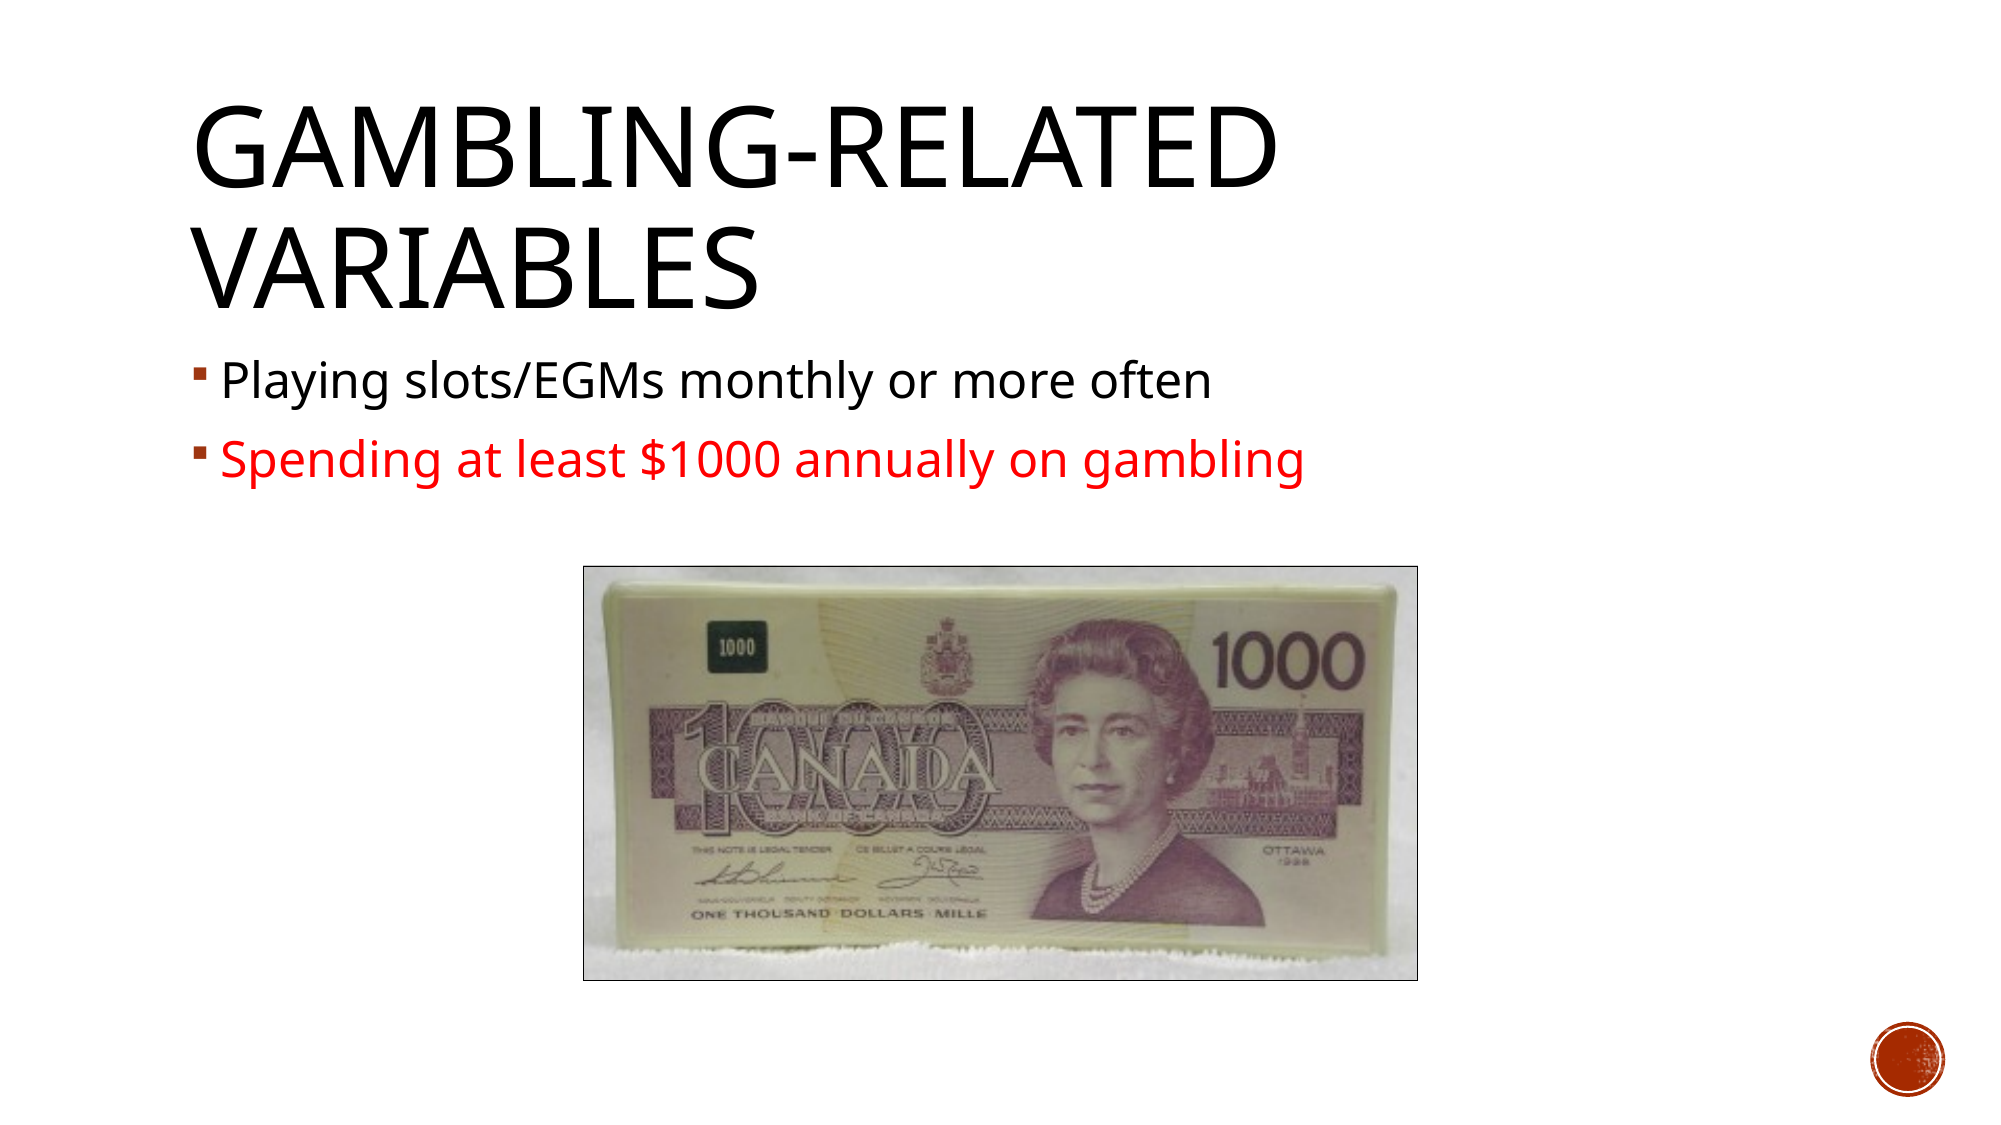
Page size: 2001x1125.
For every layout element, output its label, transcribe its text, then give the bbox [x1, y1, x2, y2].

list Playing slots/EGMs monthly or more often Spending at least $1000 annually on gambling [175, 348, 1826, 1013]
title Gambling-related variables [175, 79, 1826, 344]
picture [583, 565, 1418, 981]
